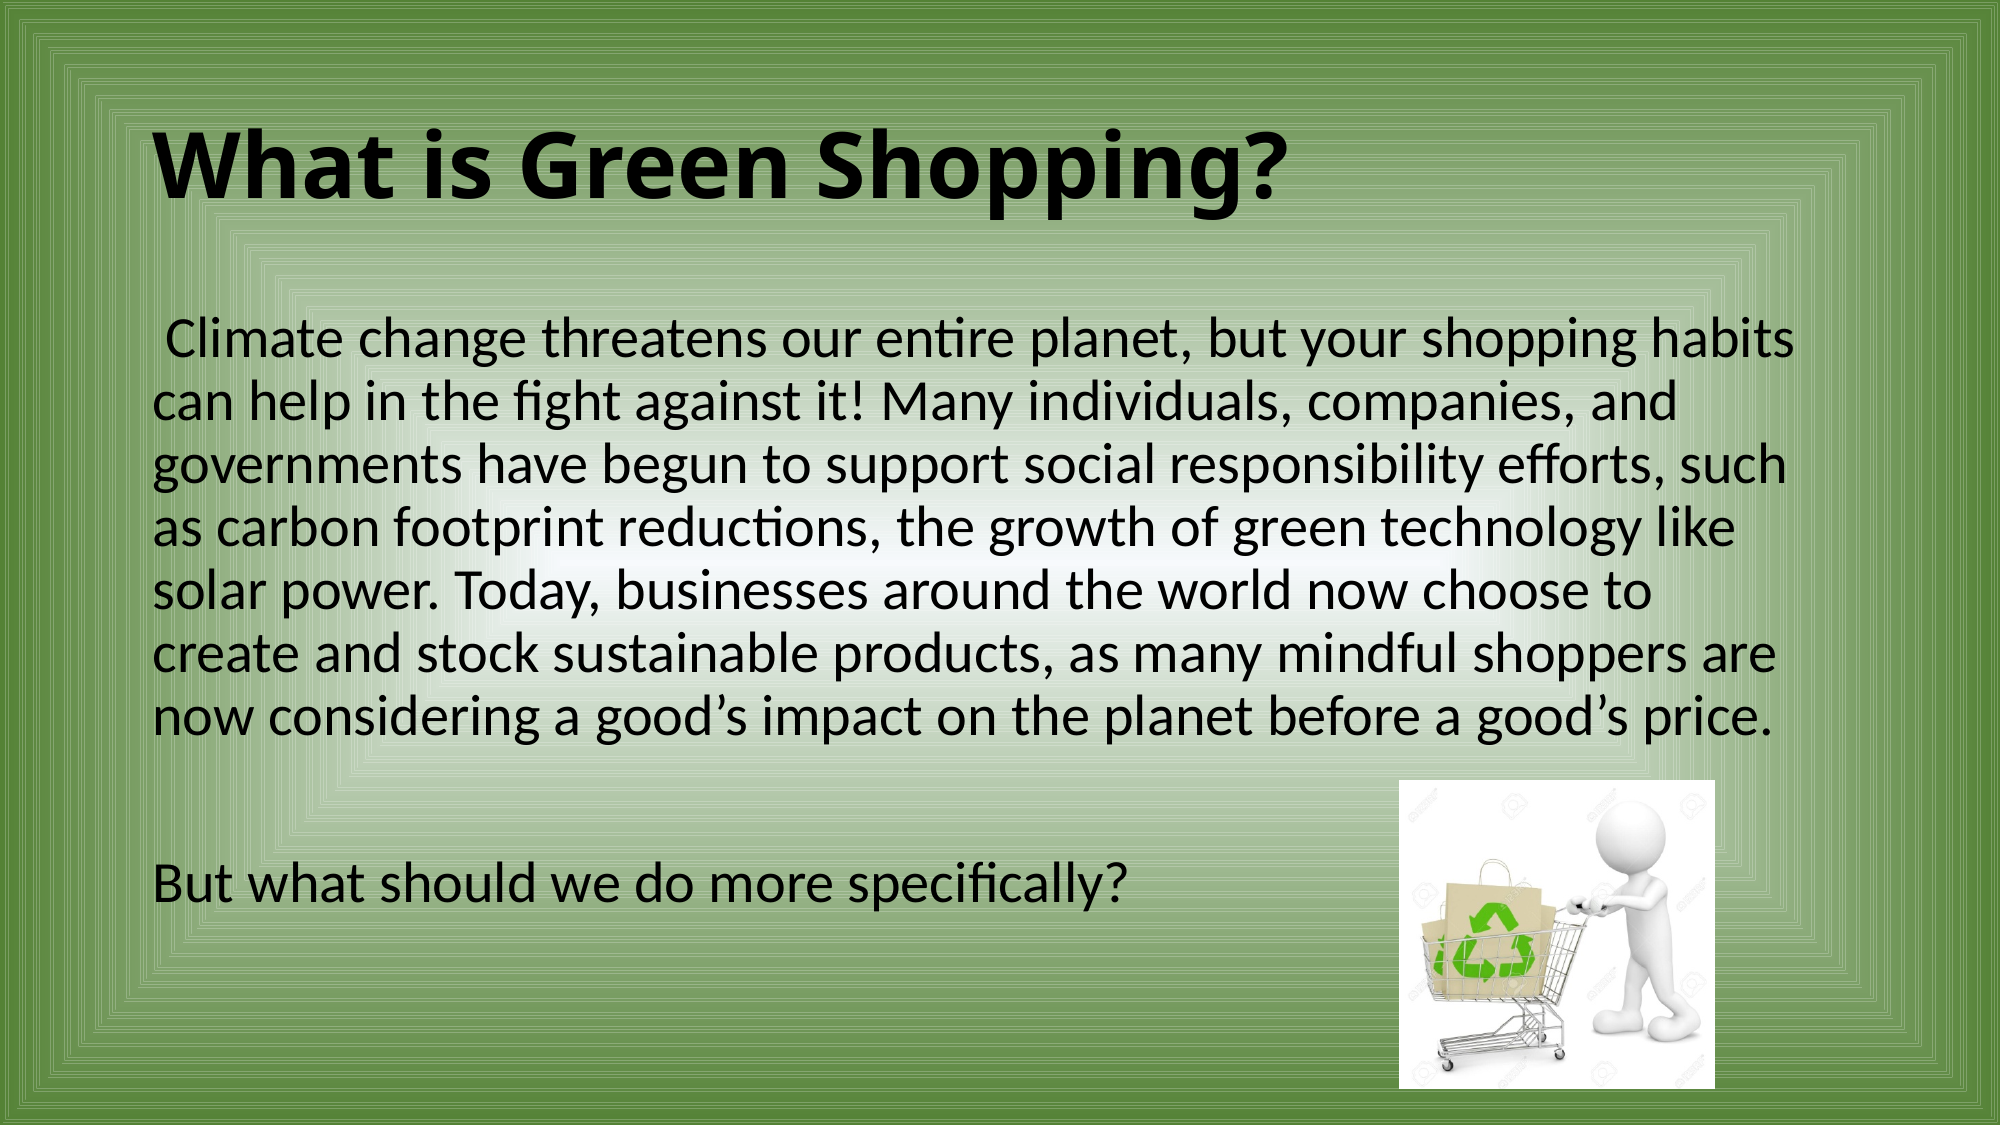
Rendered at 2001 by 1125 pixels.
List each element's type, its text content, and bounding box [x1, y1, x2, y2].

list Climate change threatens our entire planet, but your shopping habits can help in the fight against it! Many individuals, companies, and governments have begun to support social responsibility efforts, such as carbon footprint reductions, the growth of green technology like solar power. Today, businesses around the world now choose to create and stock sustainable products, as many mindful shoppers are now considering a good’s impact on the planet before a good’s price. But what should we do more specifically? [137, 299, 1830, 1014]
title What is Green Shopping? [137, 59, 1863, 278]
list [1398, 780, 1715, 1089]
